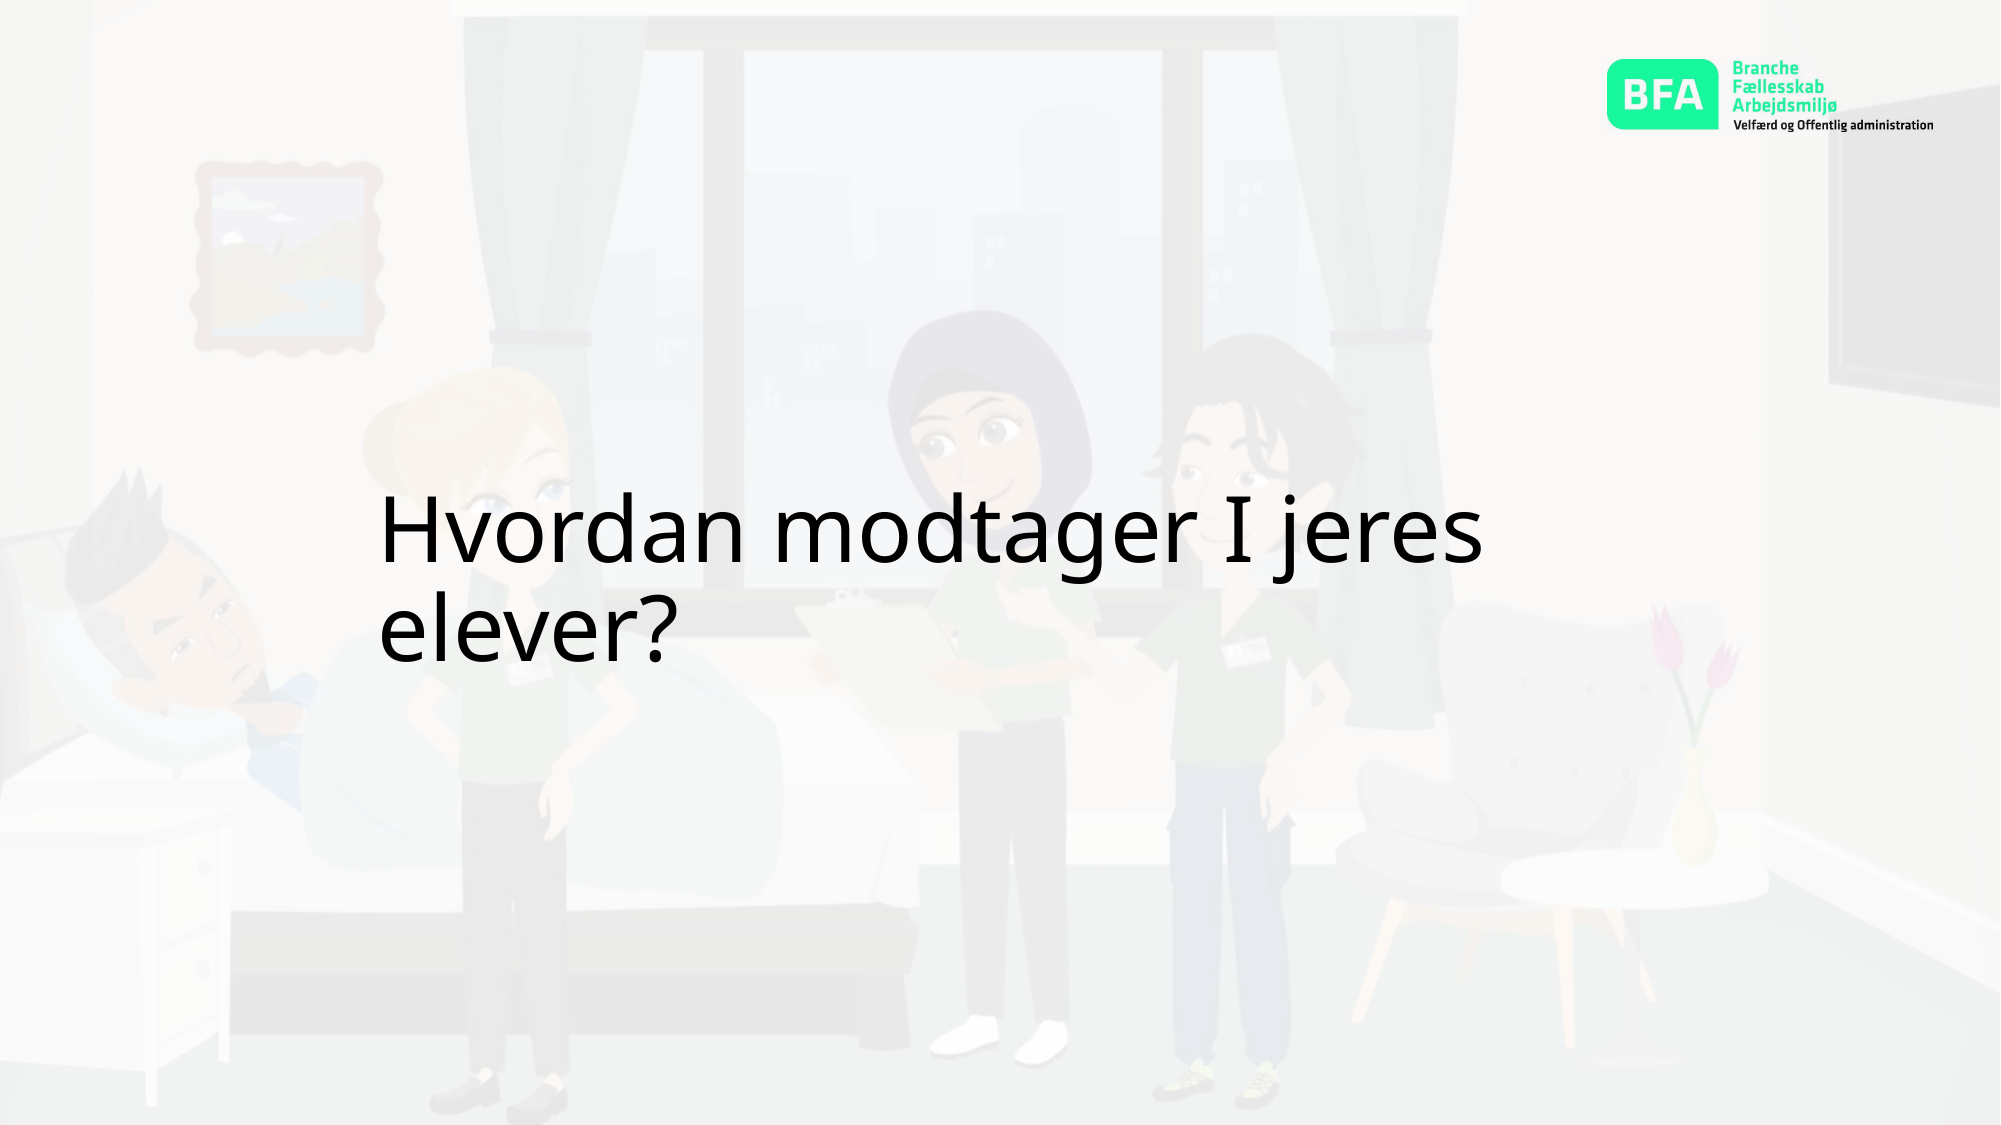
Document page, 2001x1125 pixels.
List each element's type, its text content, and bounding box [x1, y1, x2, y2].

text_box Hvordan modtager I jeres elever? [362, 476, 1638, 694]
picture [1607, 59, 1933, 132]
